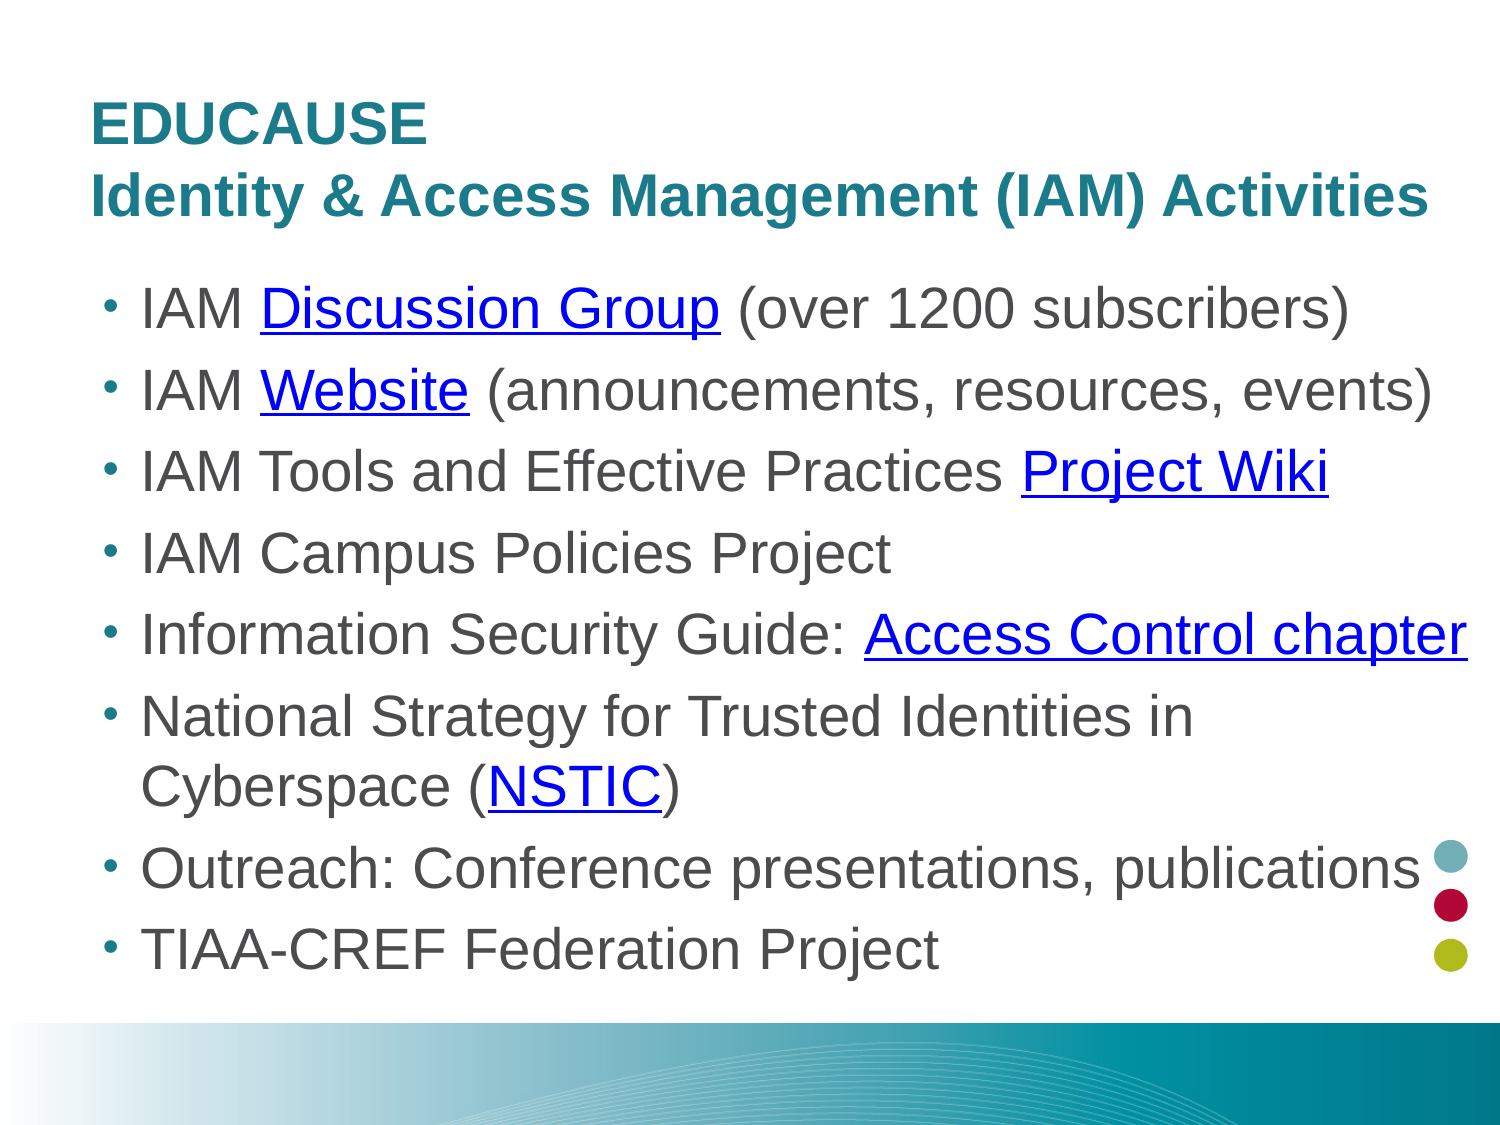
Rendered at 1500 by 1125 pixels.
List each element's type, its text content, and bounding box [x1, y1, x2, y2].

list IAM Discussion Group (over 1200 subscribers) IAM Website (announcements, resources, events) IAM Tools and Effective Practices Project Wiki IAM Campus Policies Project Information Security Guide: Access Control chapter National Strategy for Trusted Identities in Cyberspace (NSTIC) Outreach: Conference presentations, publications TIAA-CREF Federation Project [87, 262, 1488, 1006]
picture [0, 1023, 1500, 1125]
title EDUCAUSE Identity & Access Management (IAM) Activities [75, 62, 1450, 250]
